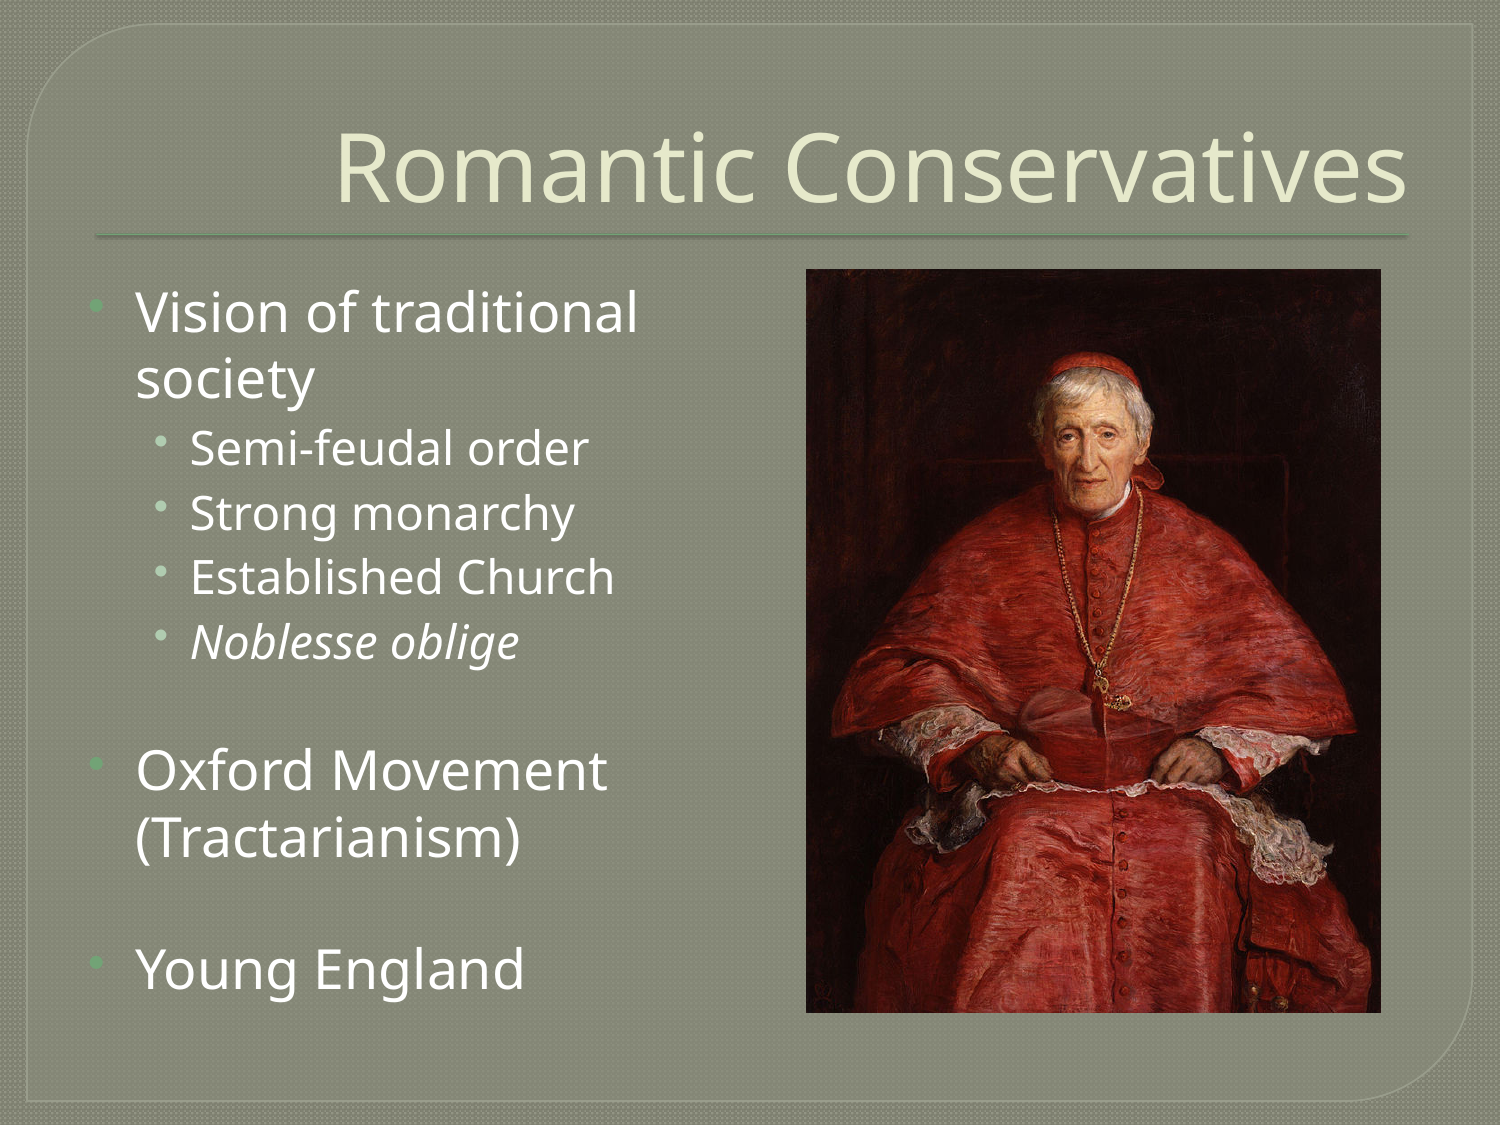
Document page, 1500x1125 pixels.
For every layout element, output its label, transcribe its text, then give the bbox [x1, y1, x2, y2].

list Vision of traditional society Semi-feudal order Strong monarchy Established Church Noblesse oblige Oxford Movement (Tractarianism) Young England [75, 270, 738, 1013]
title Romantic Conservatives [75, 41, 1425, 230]
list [806, 269, 1381, 1013]
